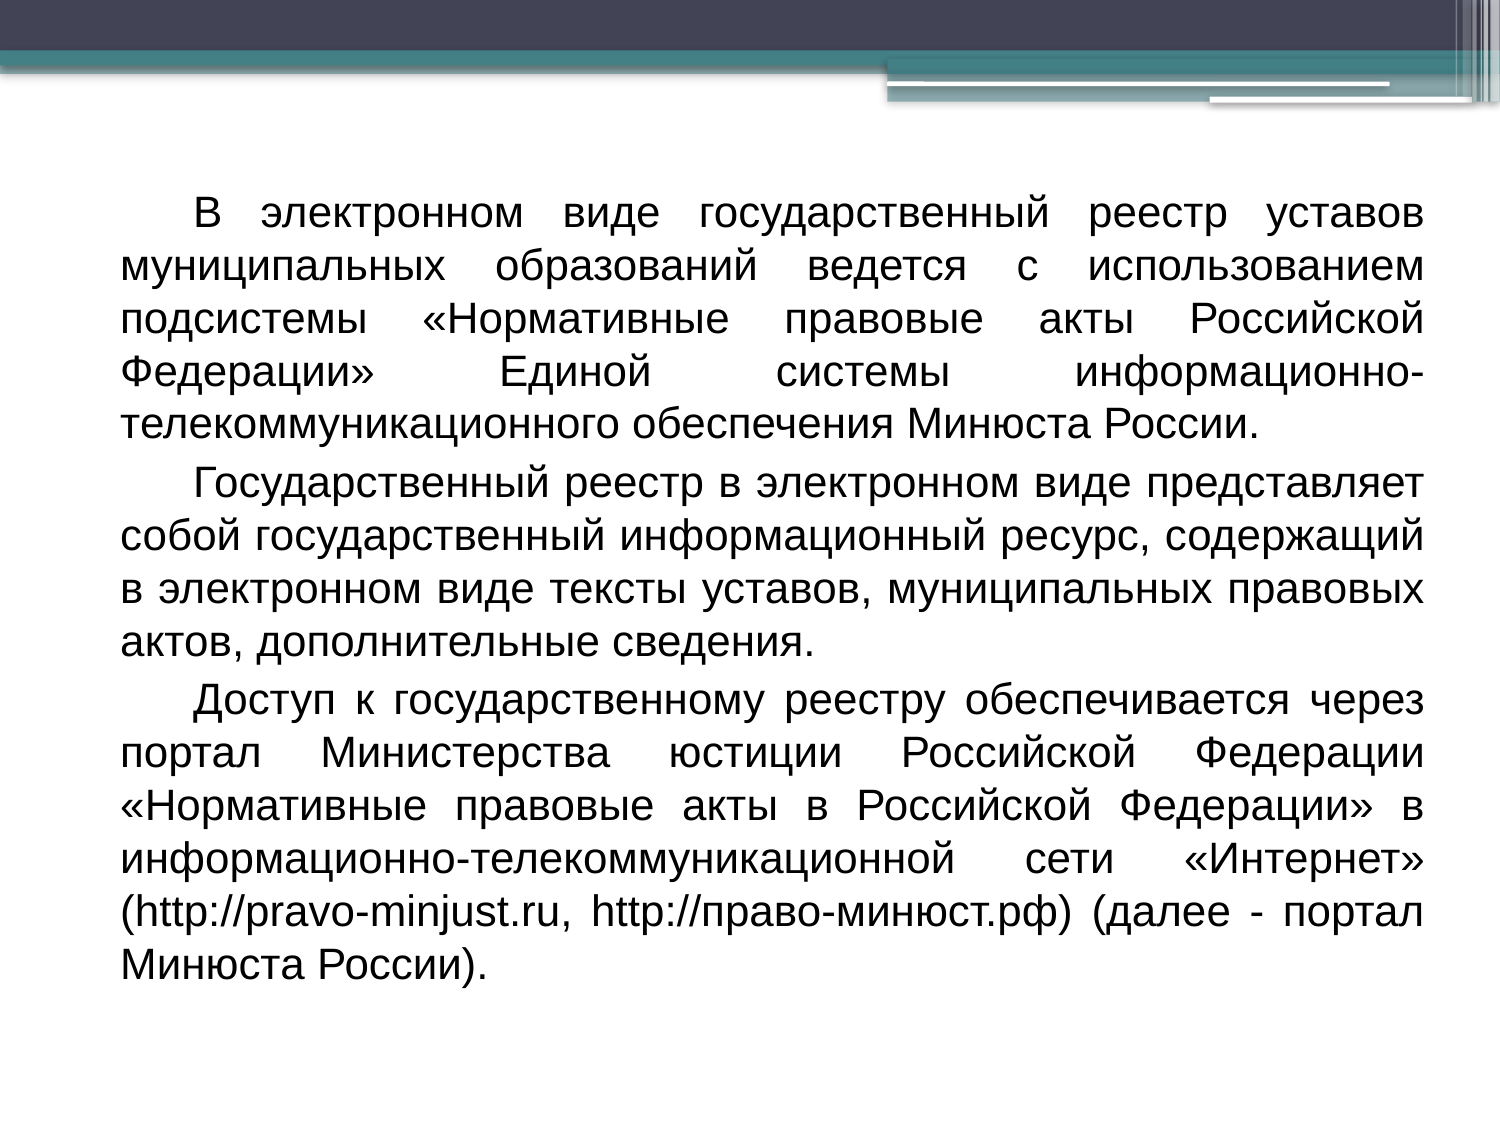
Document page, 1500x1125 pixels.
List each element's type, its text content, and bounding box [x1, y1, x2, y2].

list В электронном виде государственный реестр уставов муниципальных образований ведется с использованием подсистемы «Нормативные правовые акты Российской Федерации» Единой системы информационно-телекоммуникационного обеспечения Минюста России. Государственный реестр в электронном виде представляет собой государственный информационный ресурс, содержащий в электронном виде тексты уставов, муниципальных правовых актов, дополнительные сведения. Доступ к государственному реестру обеспечивается через портал Министерства юстиции Российской Федерации «Нормативные правовые акты в Российской Федерации» в информационно-телекоммуникационной сети «Интернет» (http://pravo-minjust.ru, http://право-минюст.рф) (далее - портал Минюста России). [105, 175, 1442, 997]
